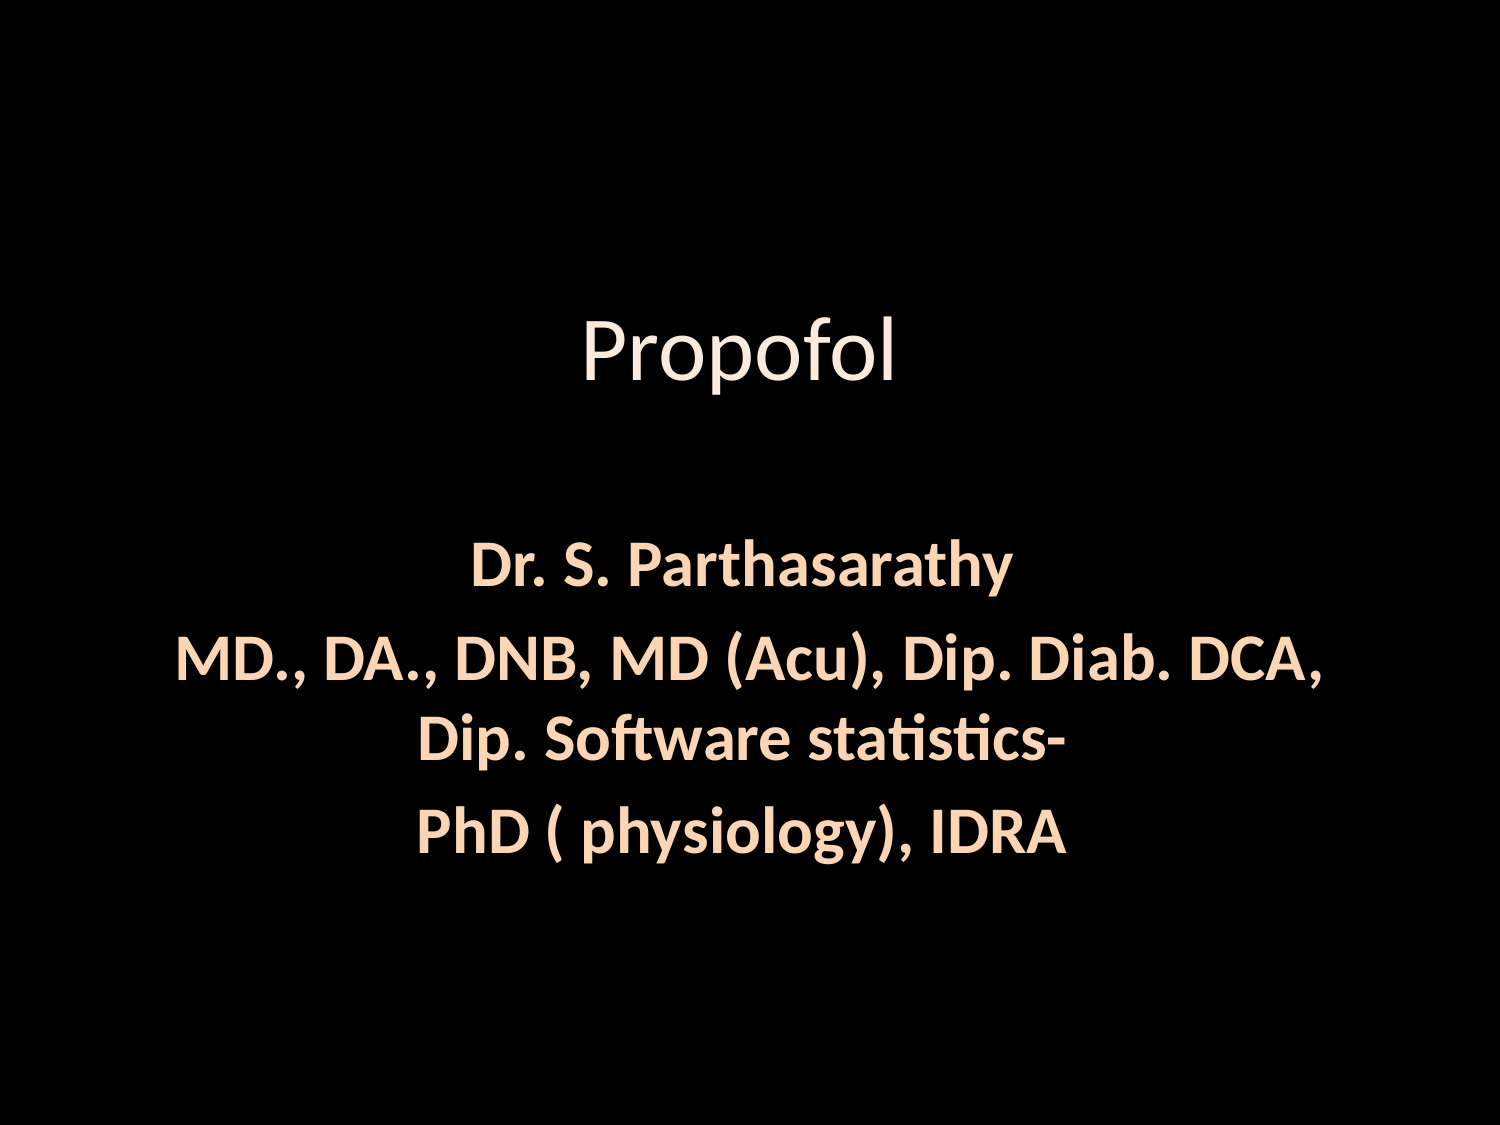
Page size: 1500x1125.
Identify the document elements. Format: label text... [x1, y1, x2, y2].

subtitle Dr. S. Parthasarathy MD., DA., DNB, MD (Acu), Dip. Diab. DCA, Dip. Software statistics- PhD ( physiology), IDRA [150, 512, 1350, 950]
title Propofol [112, 224, 1388, 463]
